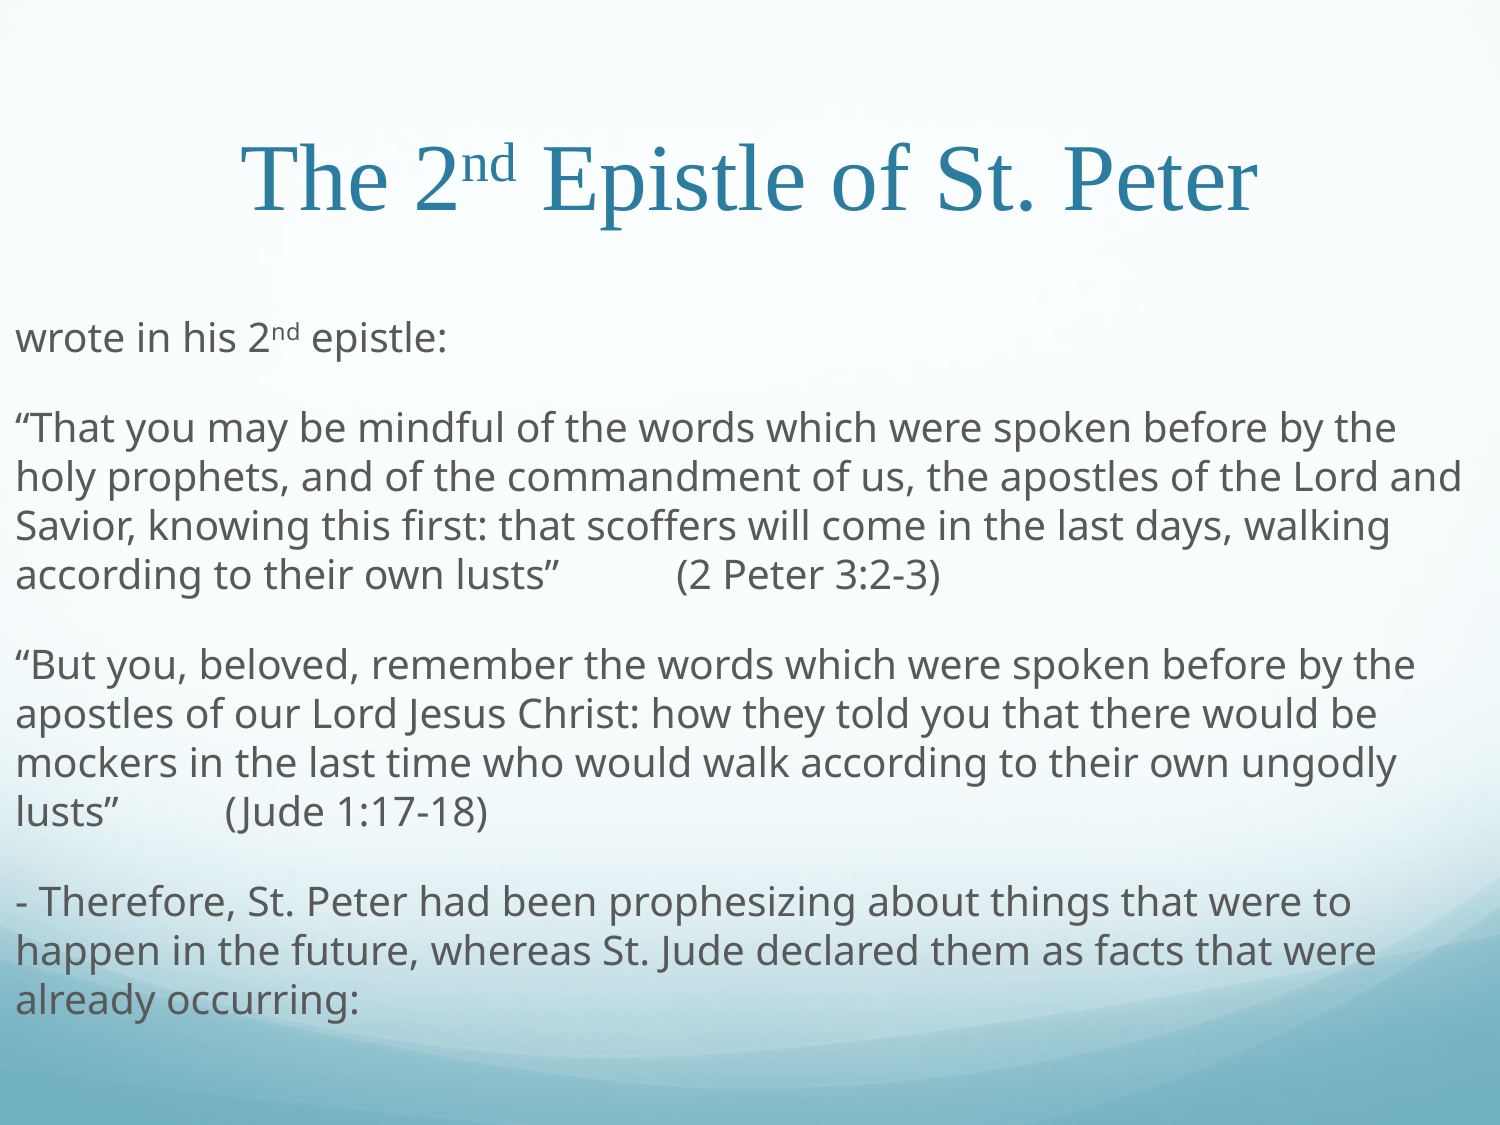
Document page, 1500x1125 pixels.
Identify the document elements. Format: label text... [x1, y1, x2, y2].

list wrote in his 2nd epistle: “That you may be mindful of the words which were spoken before by the holy prophets, and of the commandment of us, the apostles of the Lord and Savior, knowing this first: that scoffers will come in the last days, walking according to their own lusts” (2 Peter 3:2-3) “But you, beloved, remember the words which were spoken before by the apostles of our Lord Jesus Christ: how they told you that there would be mockers in the last time who would walk according to their own ungodly lusts” (Jude 1:17-18) - Therefore, St. Peter had been prophesizing about things that were to happen in the future, whereas St. Jude declared them as facts that were already occurring: [0, 304, 1500, 1125]
title The 2nd Epistle of St. Peter [90, 17, 1410, 238]
